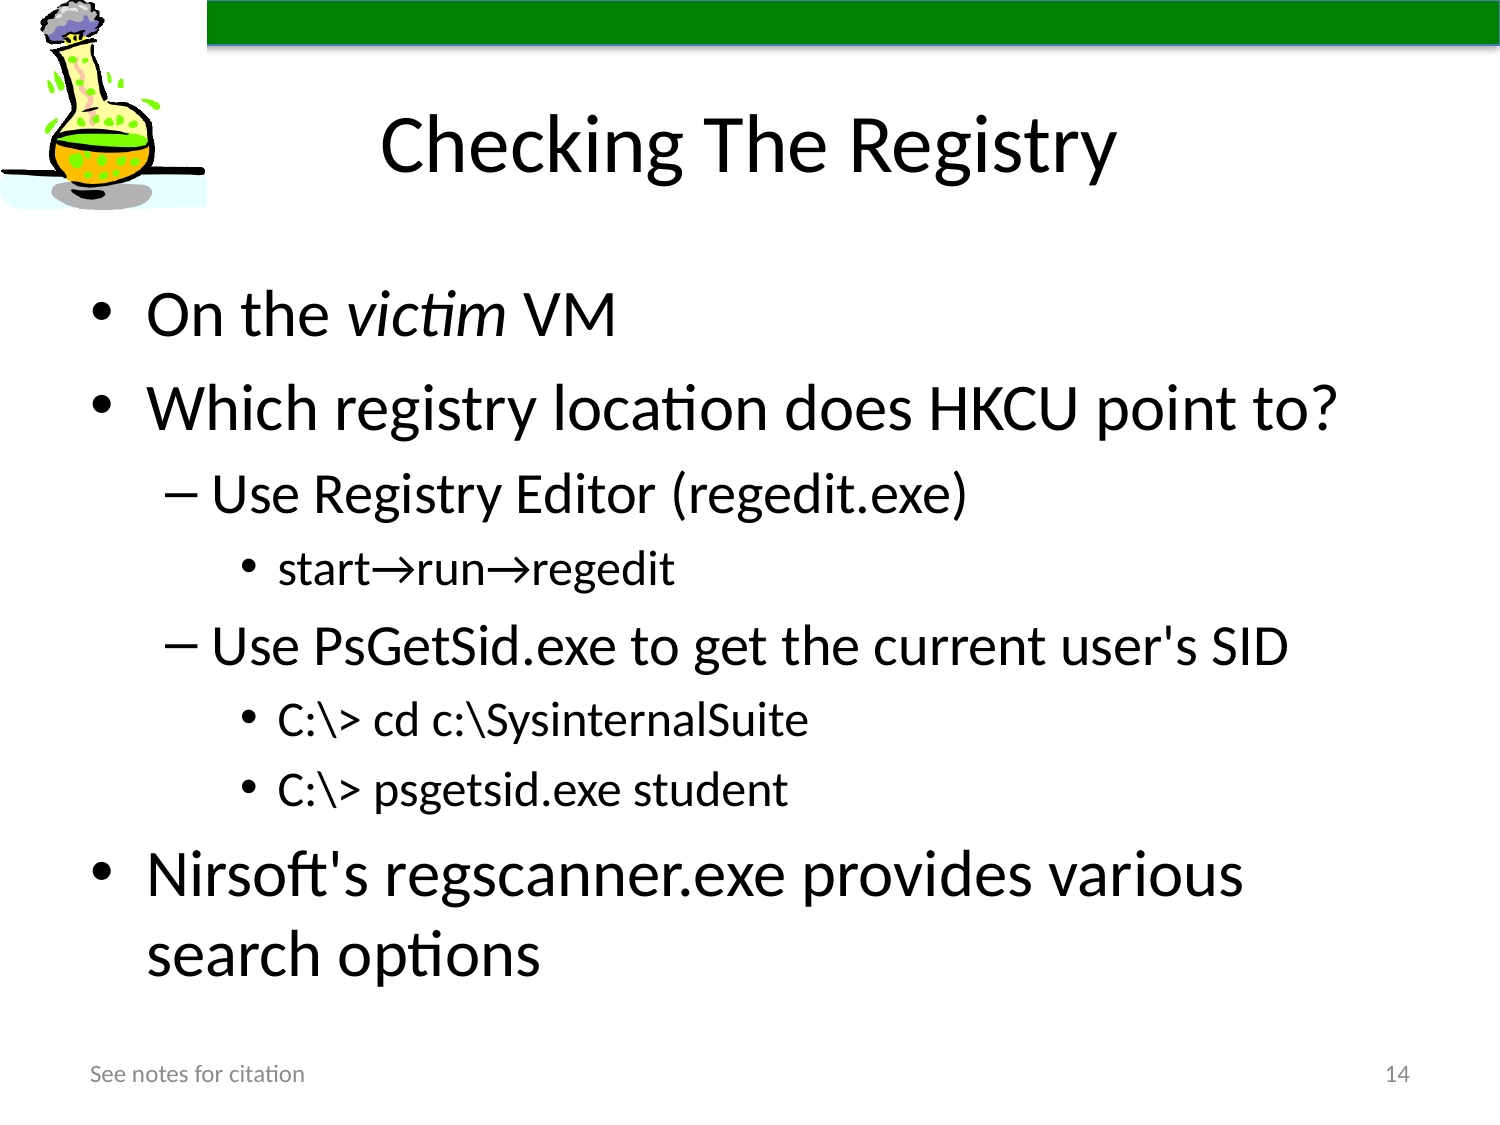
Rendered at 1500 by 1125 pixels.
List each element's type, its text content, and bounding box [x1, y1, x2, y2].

title Checking The Registry [75, 54, 1425, 233]
slide_number See notes for citation [75, 1042, 425, 1103]
list On the victim VM Which registry location does HKCU point to? Use Registry Editor (regedit.exe) start→run→regedit Use PsGetSid.exe to get the current user's SID C:\> cd c:\SysinternalSuite C:\> psgetsid.exe student Nirsoft's regscanner.exe provides various search options [75, 262, 1425, 1005]
picture [0, 0, 207, 210]
text_box [207, 0, 1500, 46]
slide_number 14 [1074, 1042, 1425, 1103]
